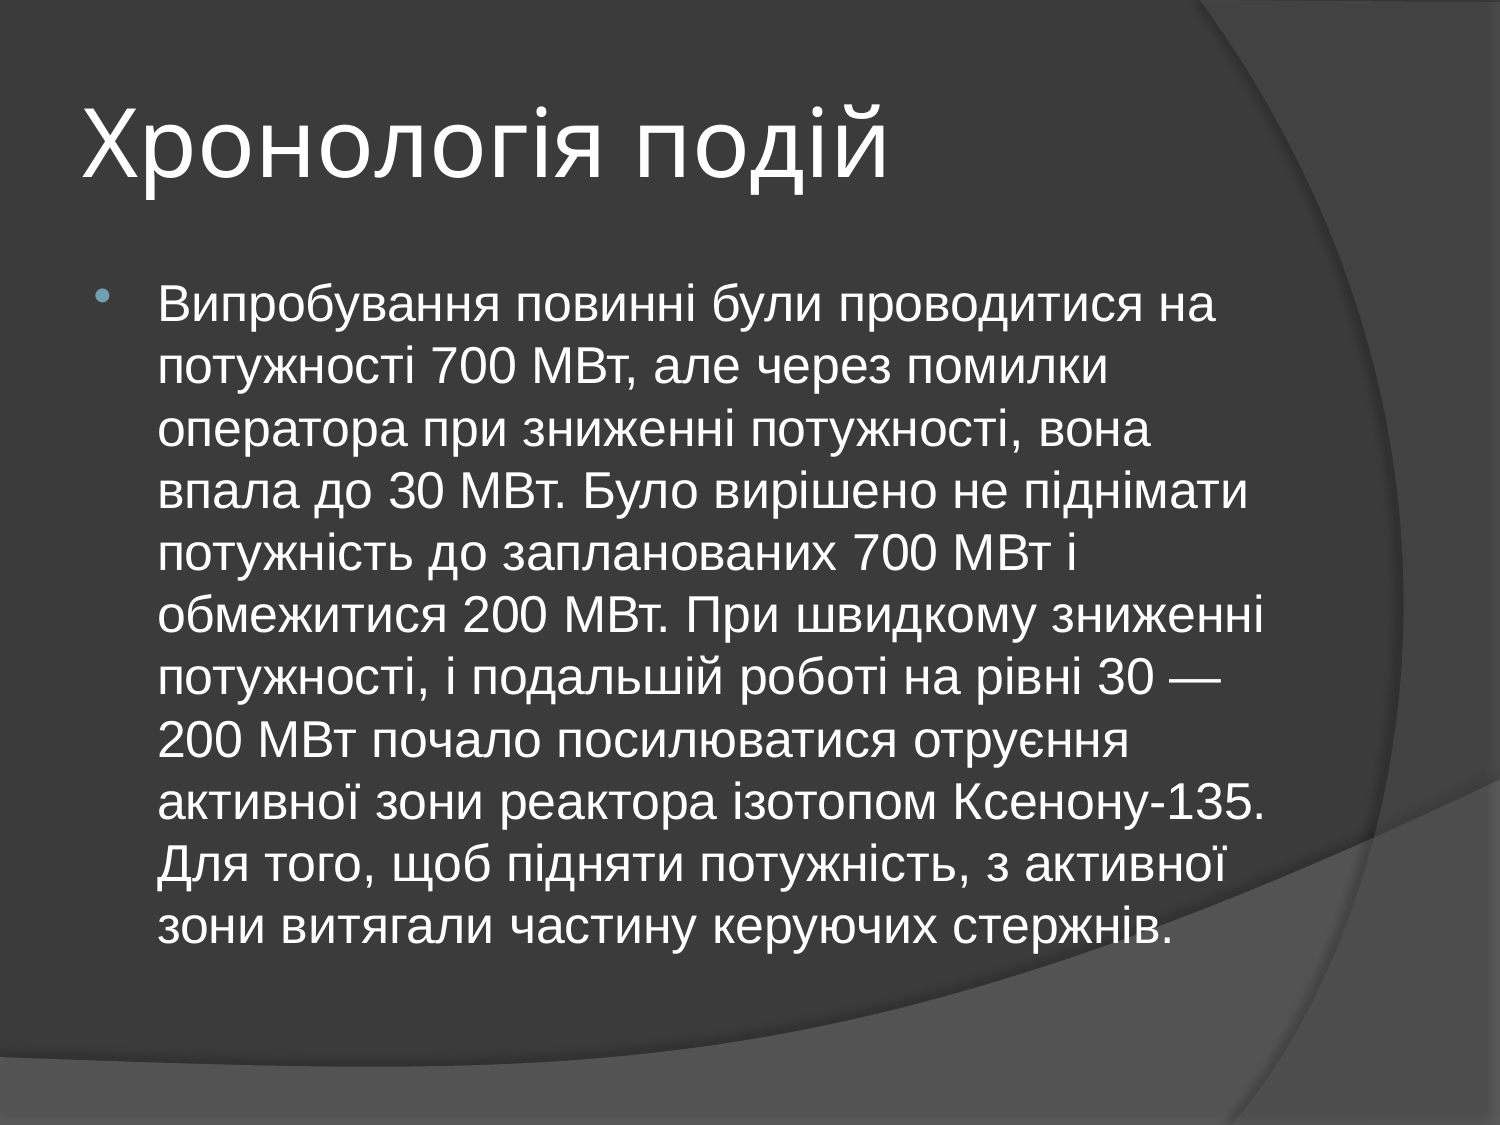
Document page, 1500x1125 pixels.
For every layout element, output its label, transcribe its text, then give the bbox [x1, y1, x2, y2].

list Випробування повинні були проводитися на потужності 700 МВт, але через помилки оператора при зниженні потужності, вона впала до 30 МВт. Було вирішено не піднімати потужність до запланованих 700 МВт і обмежитися 200 МВт. При швидкому зниженні потужності, і подальшій роботі на рівні 30 — 200 МВт почало посилюватися отруєння активної зони реактора ізотопом Ксенону-135. Для того, щоб підняти потужність, з активної зони витягали частину керуючих стержнів. [75, 262, 1300, 1005]
title Хронологія подій [75, 45, 1300, 233]
